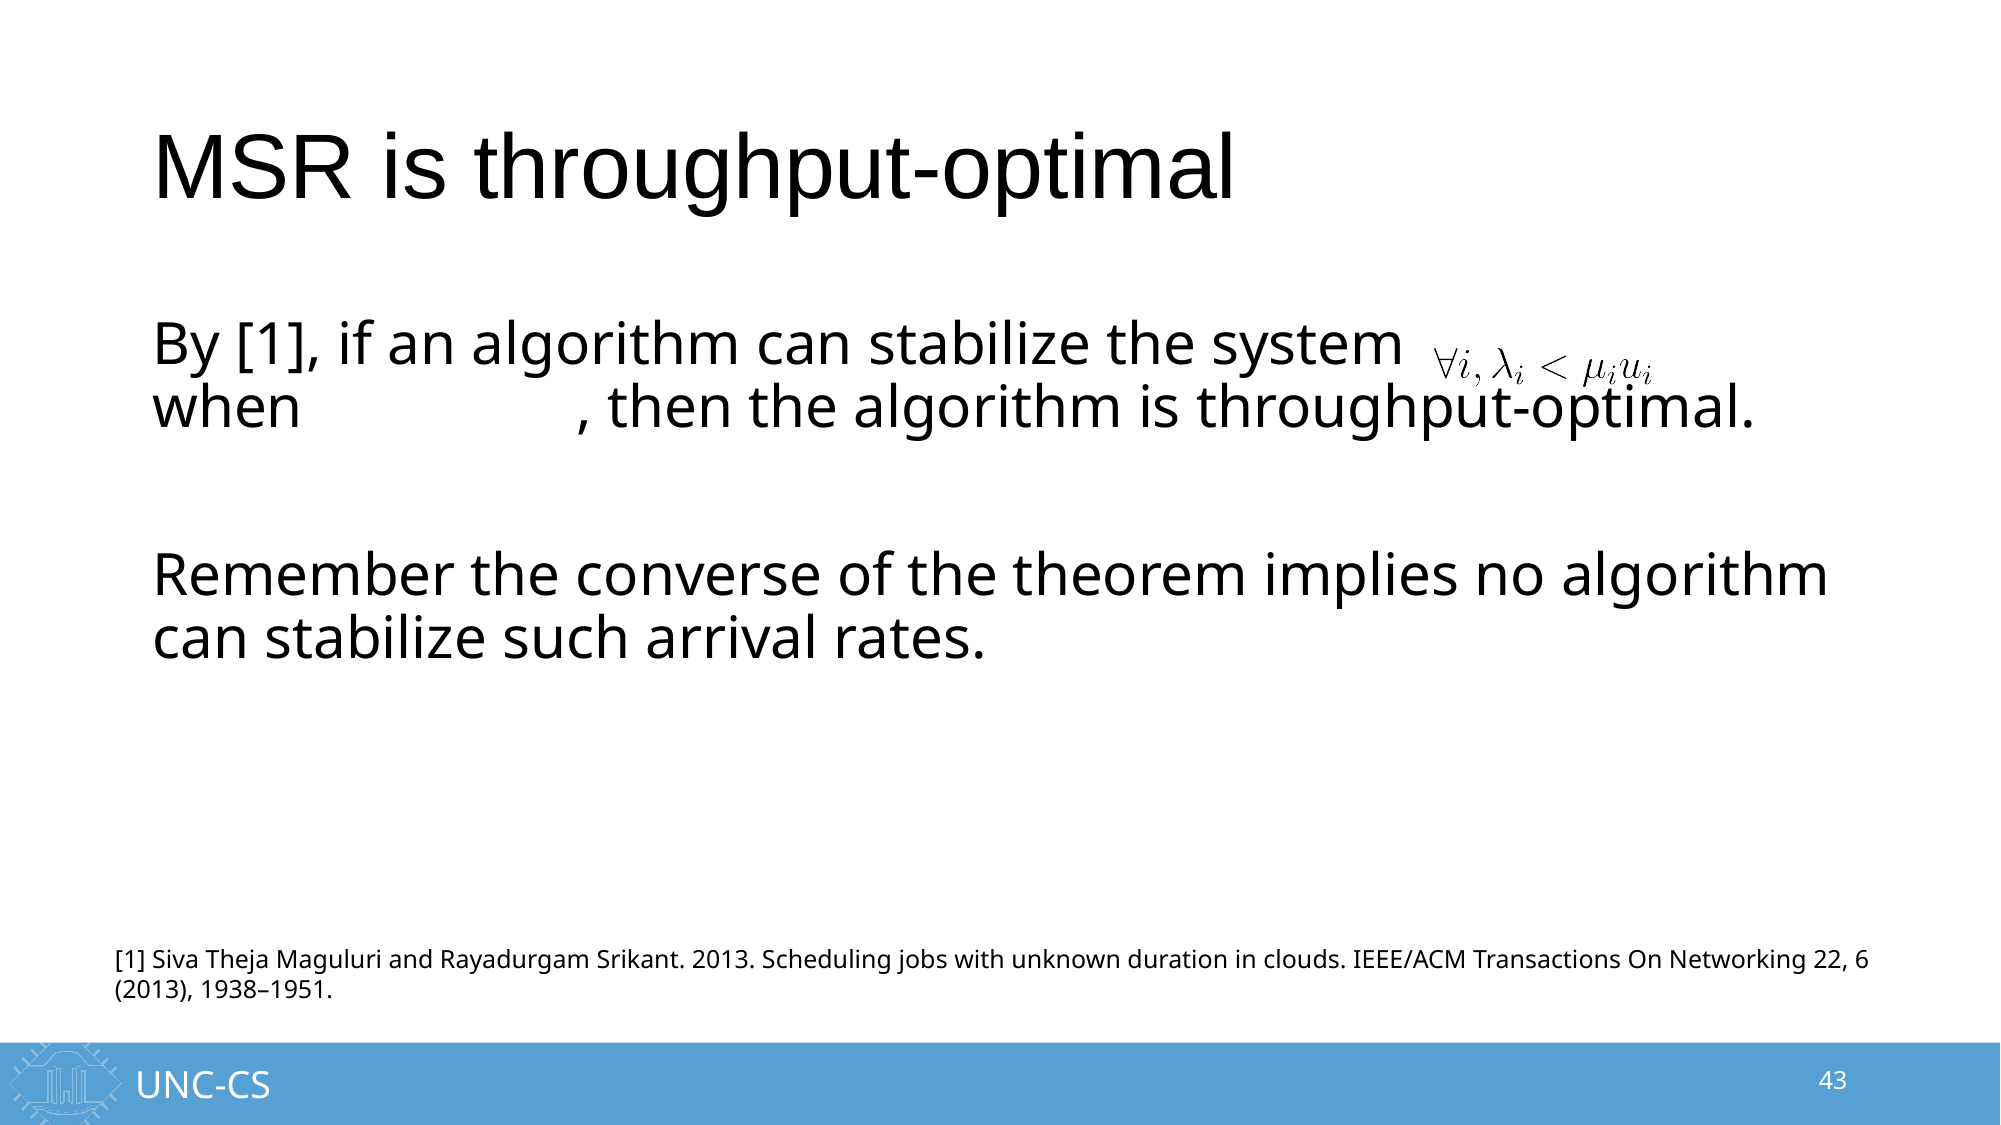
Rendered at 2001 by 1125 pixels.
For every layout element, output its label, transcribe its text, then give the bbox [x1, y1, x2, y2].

picture [1434, 348, 1651, 387]
picture [0, 1042, 127, 1125]
slide_number 43 [1637, 1052, 1863, 1113]
text_box [1] Siva Theja Maguluri and Rayadurgam Srikant. 2013. Scheduling jobs with unknown duration in clouds. IEEE/ACM Transactions On Networking 22, 6 (2013), 1938–1951. [99, 928, 1929, 1049]
title MSR is throughput-optimal [137, 59, 1863, 278]
list By [1], if an algorithm can stabilize the system when , then the algorithm is throughput-optimal. Remember the converse of the theorem implies no algorithm can stabilize such arrival rates. [137, 299, 1863, 928]
